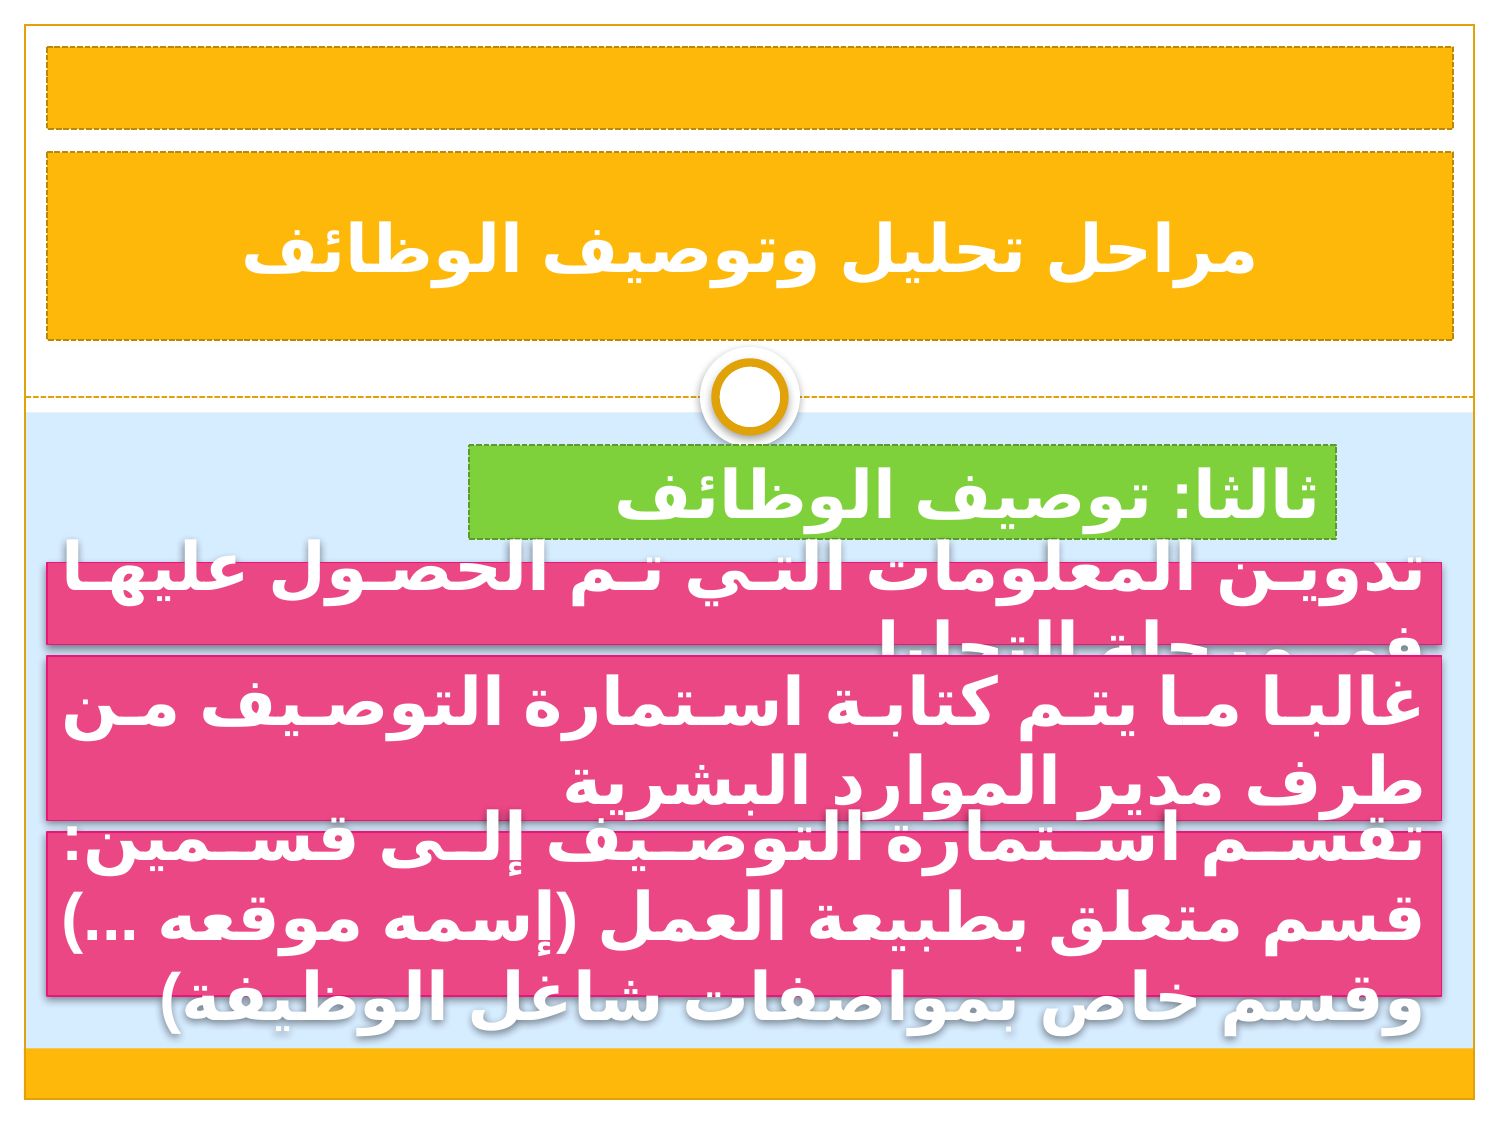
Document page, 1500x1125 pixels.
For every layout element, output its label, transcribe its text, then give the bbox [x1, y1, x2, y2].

text_box تقسم استمارة التوصيف إلى قسمين: قسم متعلق بطبيعة العمل (إسمه موقعه ...) وقسم خاص بمواصفات شاغل الوظيفة) [46, 831, 1442, 997]
text_box مراحل تحليل وتوصيف الوظائف [46, 151, 1454, 341]
text_box [46, 46, 1454, 130]
text_box ثالثا: توصيف الوظائف [468, 444, 1337, 540]
text_box تدوين المعلومات التي تم الحصول عليها في مرحلة التحليل [46, 562, 1442, 645]
text_box غالبا ما يتم كتابة استمارة التوصيف من طرف مدير الموارد البشرية [46, 655, 1442, 821]
